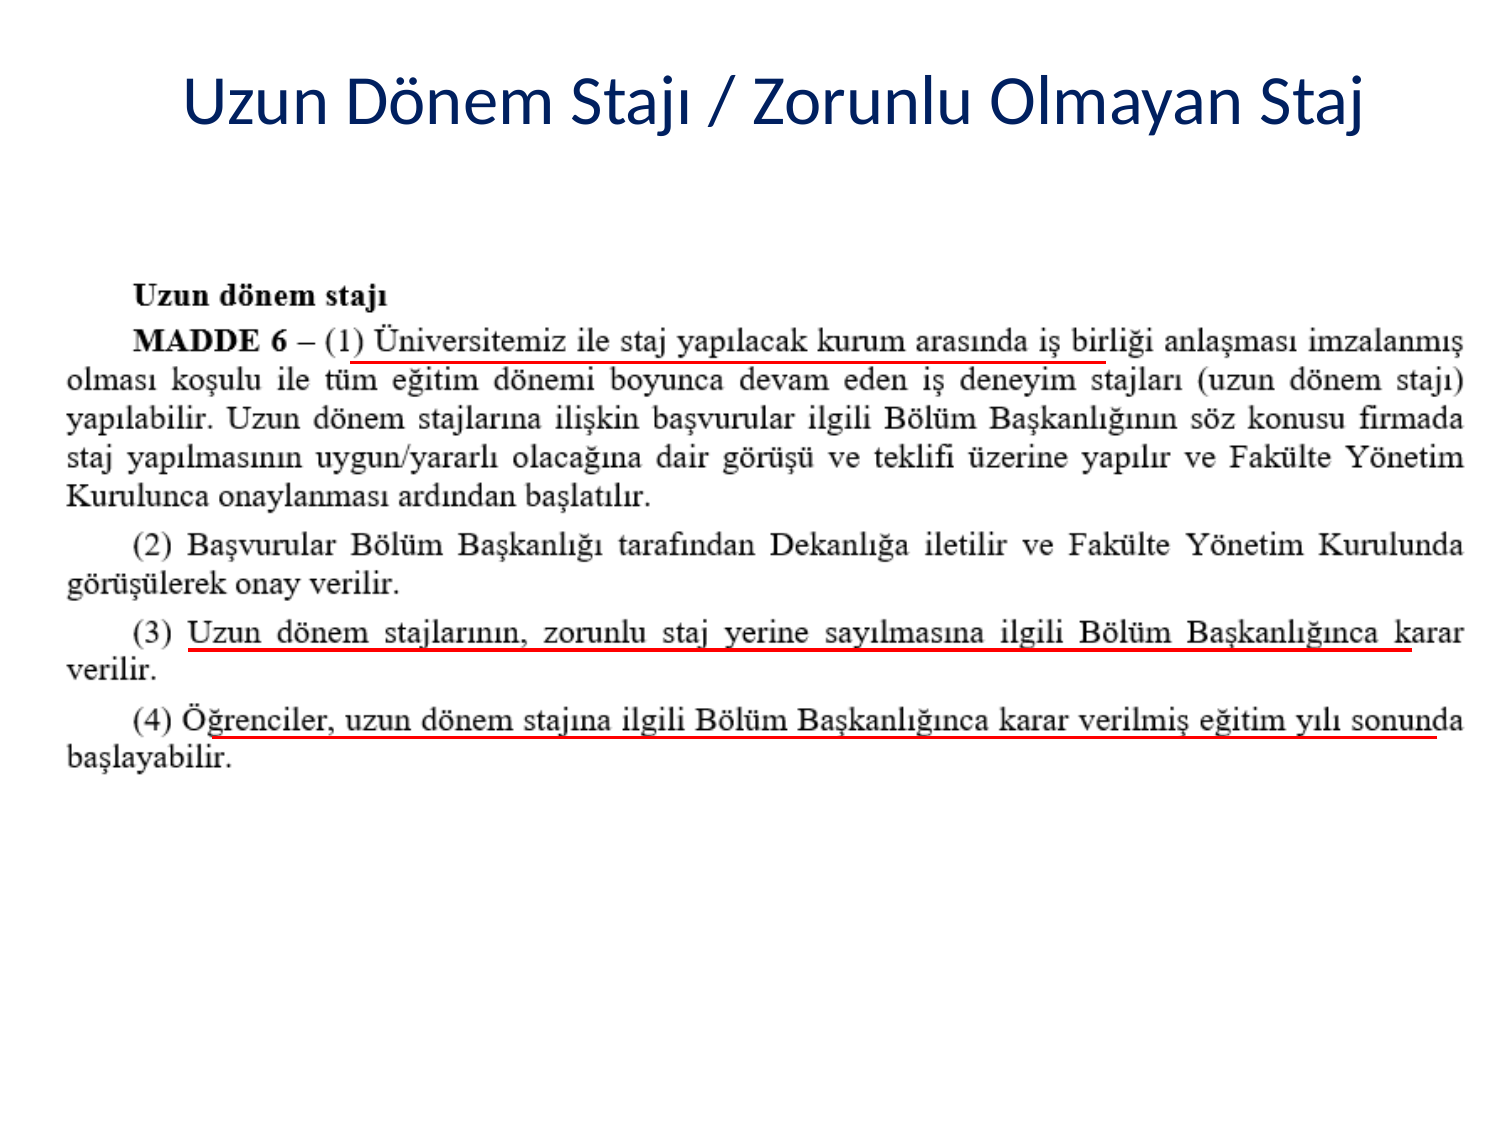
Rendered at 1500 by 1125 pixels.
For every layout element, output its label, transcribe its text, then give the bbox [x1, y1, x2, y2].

title Uzun Dönem Stajı / Zorunlu Olmayan Staj [50, 45, 1500, 233]
picture [49, 274, 1486, 788]
